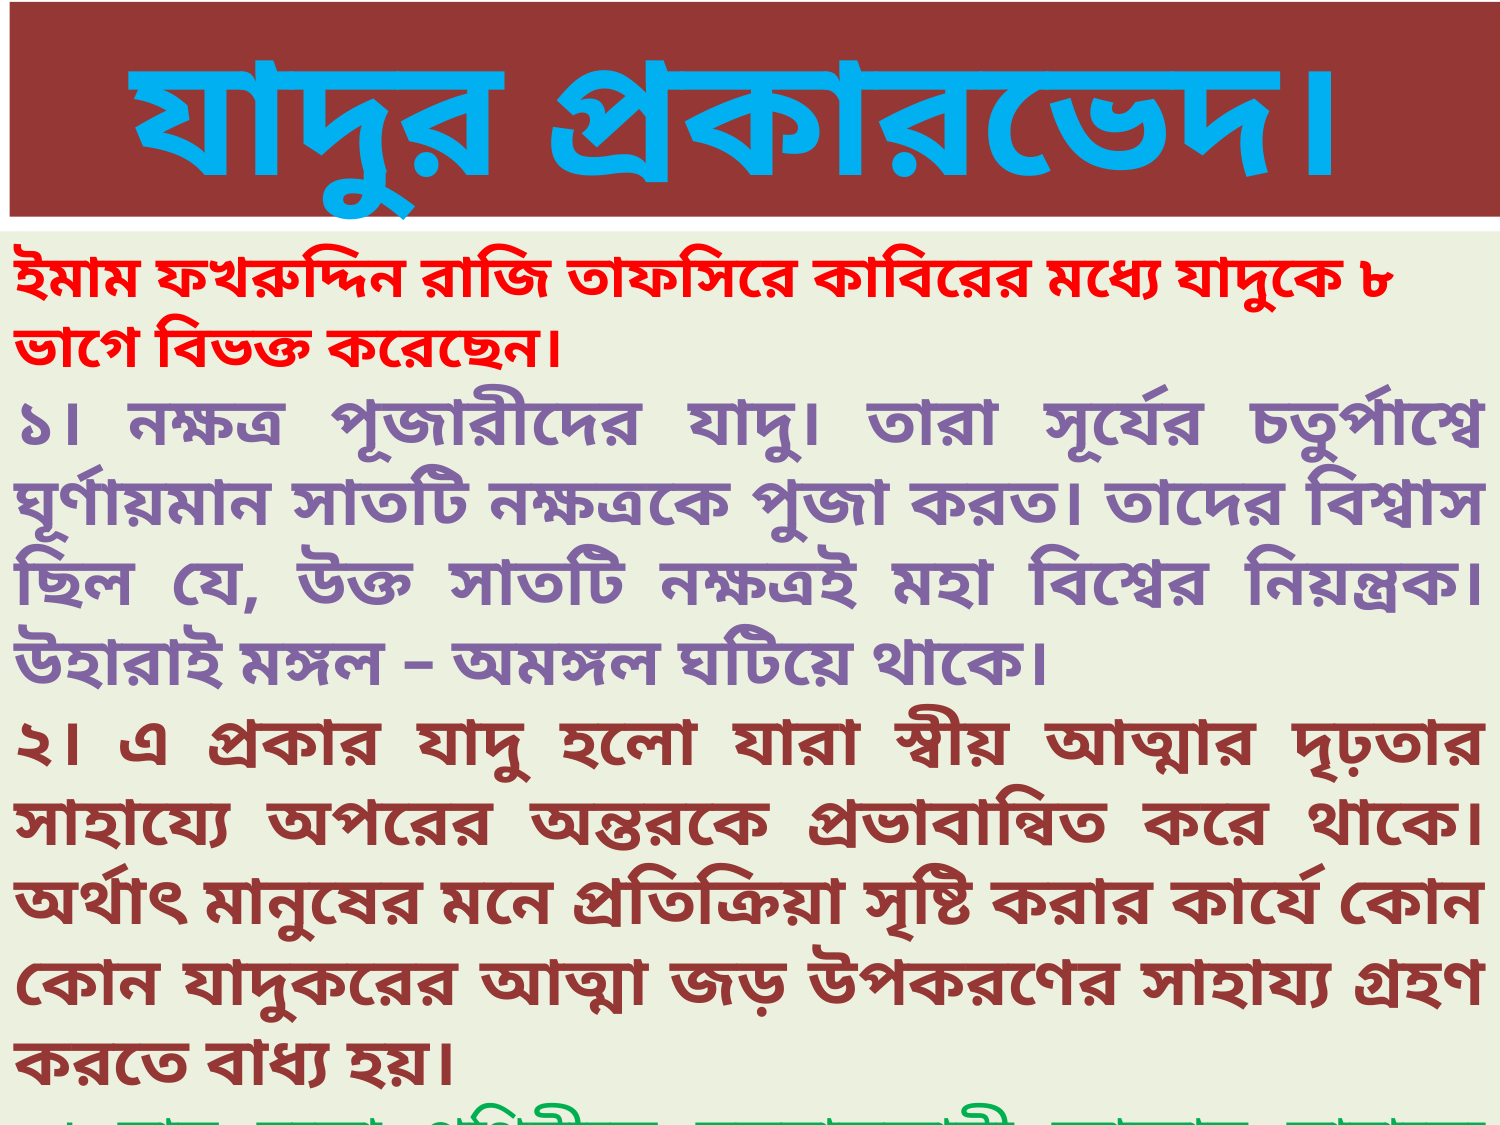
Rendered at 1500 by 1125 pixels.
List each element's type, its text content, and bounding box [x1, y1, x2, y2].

text_box ইমাম ফখরুদ্দিন রাজি তাফসিরে কাবিরের মধ্যে যাদুকে ৮ ভাগে বিভক্ত করেছেন। ১। নক্ষত্র পূজারীদের যাদু। তারা সূর্যের চতুর্পাশ্বে ঘূর্ণায়মান সাতটি নক্ষত্রকে পুজা করত। তাদের বিশ্বাস ছিল যে, উক্ত সাতটি নক্ষত্রই মহা বিশ্বের নিয়ন্ত্রক। উহারাই মঙ্গল – অমঙ্গল ঘটিয়ে থাকে। ২। এ প্রকার যাদু হলো যারা স্বীয় আত্মার দৃঢ়তার সাহায্যে অপরের অন্তরকে প্রভাবান্বিত করে থাকে। অর্থাৎ মানুষের মনে প্রতিক্রিয়া সৃষ্টি করার কার্যে কোন কোন যাদুকরের আত্মা জড় উপকরণের সাহায্য গ্রহণ করতে বাধ্য হয়। ৩। যাদু হলো পৃথিবীতে বসবাসকারী আত্মার সাহায্যে সম্পাদিত কার্যাবলি অর্থাৎ জ্বিন শয়তানকে বশে আনার মাধ্যমে। যে যাদুকে عَمَلُ الْتَسْخِيْرُবলা হয় অর্থাৎ বশীকরণ প্রক্রিয়ার যাদু। যাকে হিপনোটিজম বলা হয়। [0, 231, 1500, 1125]
text_box যাদুর প্রকারভেদ। [9, 1, 1500, 217]
